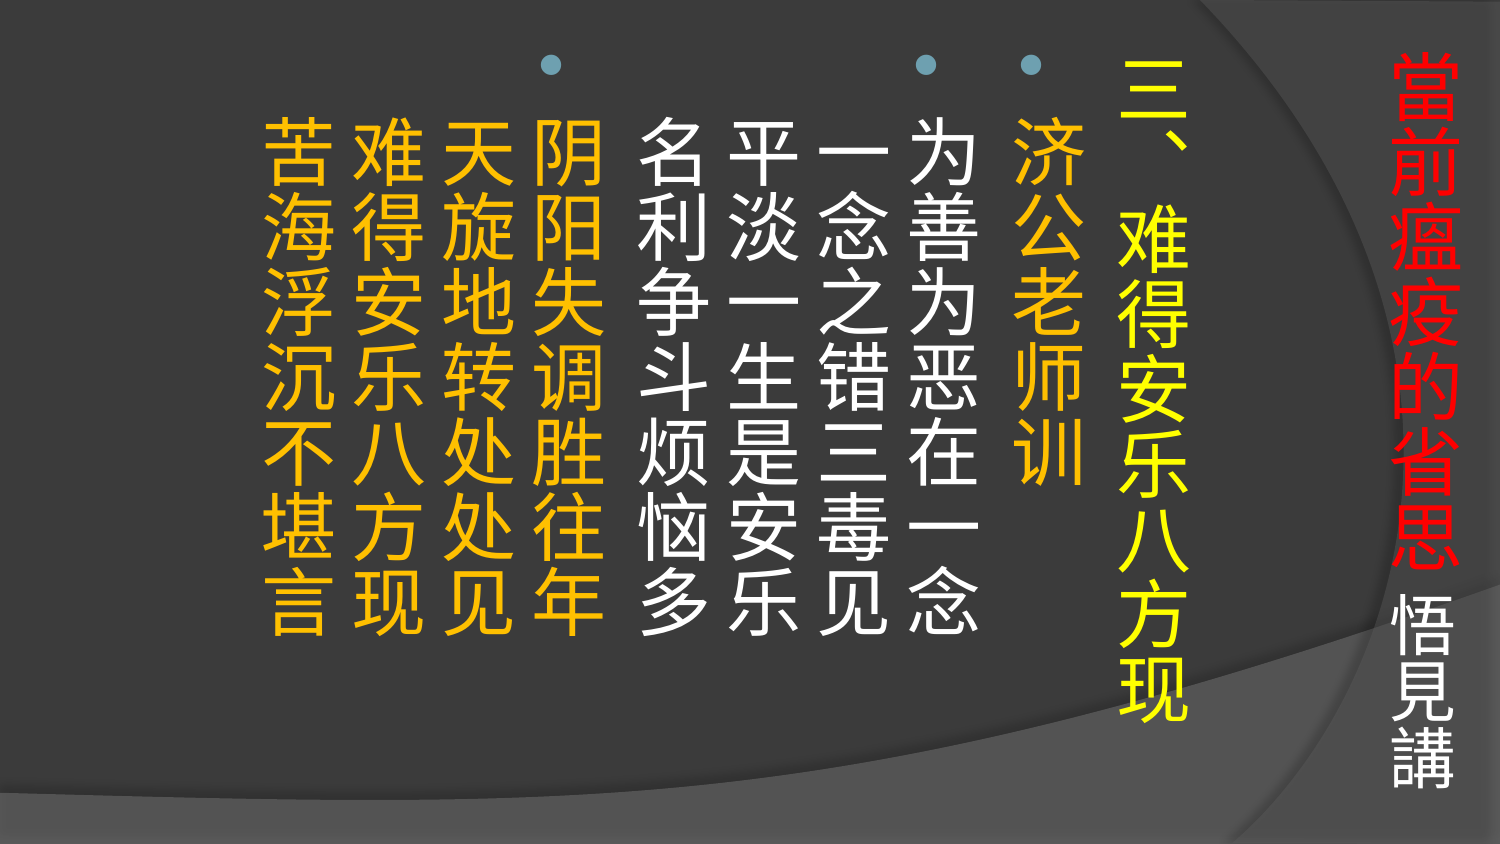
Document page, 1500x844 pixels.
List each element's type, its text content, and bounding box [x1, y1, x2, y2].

title 當前瘟疫的省思 悟見講 [1364, 21, 1483, 820]
list 三、难得安乐八方现 济公老师训 为善为恶在一念 一念之错三毒见 平淡一生是安乐 名利争斗烦恼多 阴阳失调胜往年 天旋地转处处见 难得安乐八方现 苦海浮沉不堪言 [34, 30, 1370, 822]
